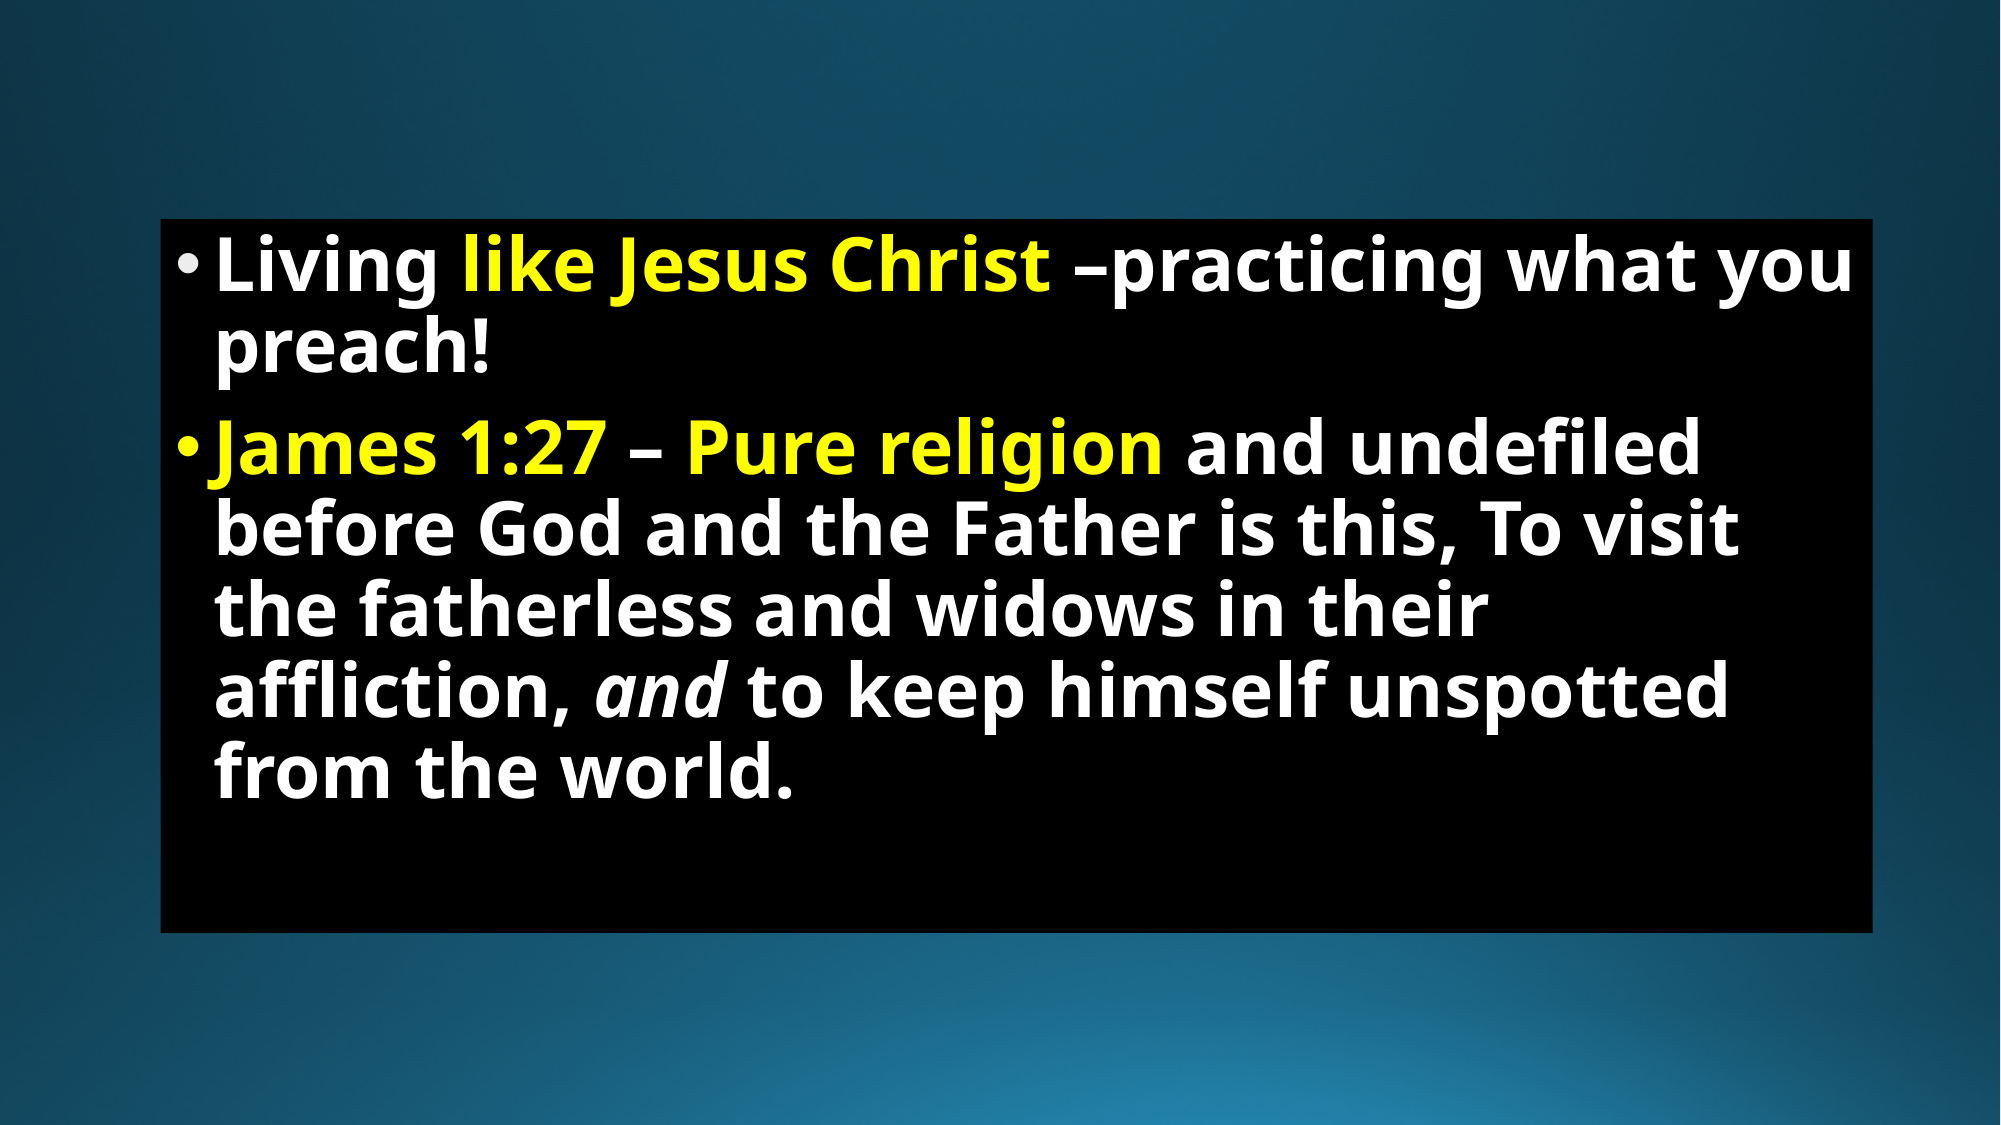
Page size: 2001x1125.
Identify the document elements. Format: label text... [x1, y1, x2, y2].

list Living like Jesus Christ –practicing what you preach! James 1:27 – Pure religion and undefiled before God and the Father is this, To visit the fatherless and widows in their affliction, and to keep himself unspotted from the world. [160, 219, 1873, 933]
picture [0, 0, 2001, 1125]
